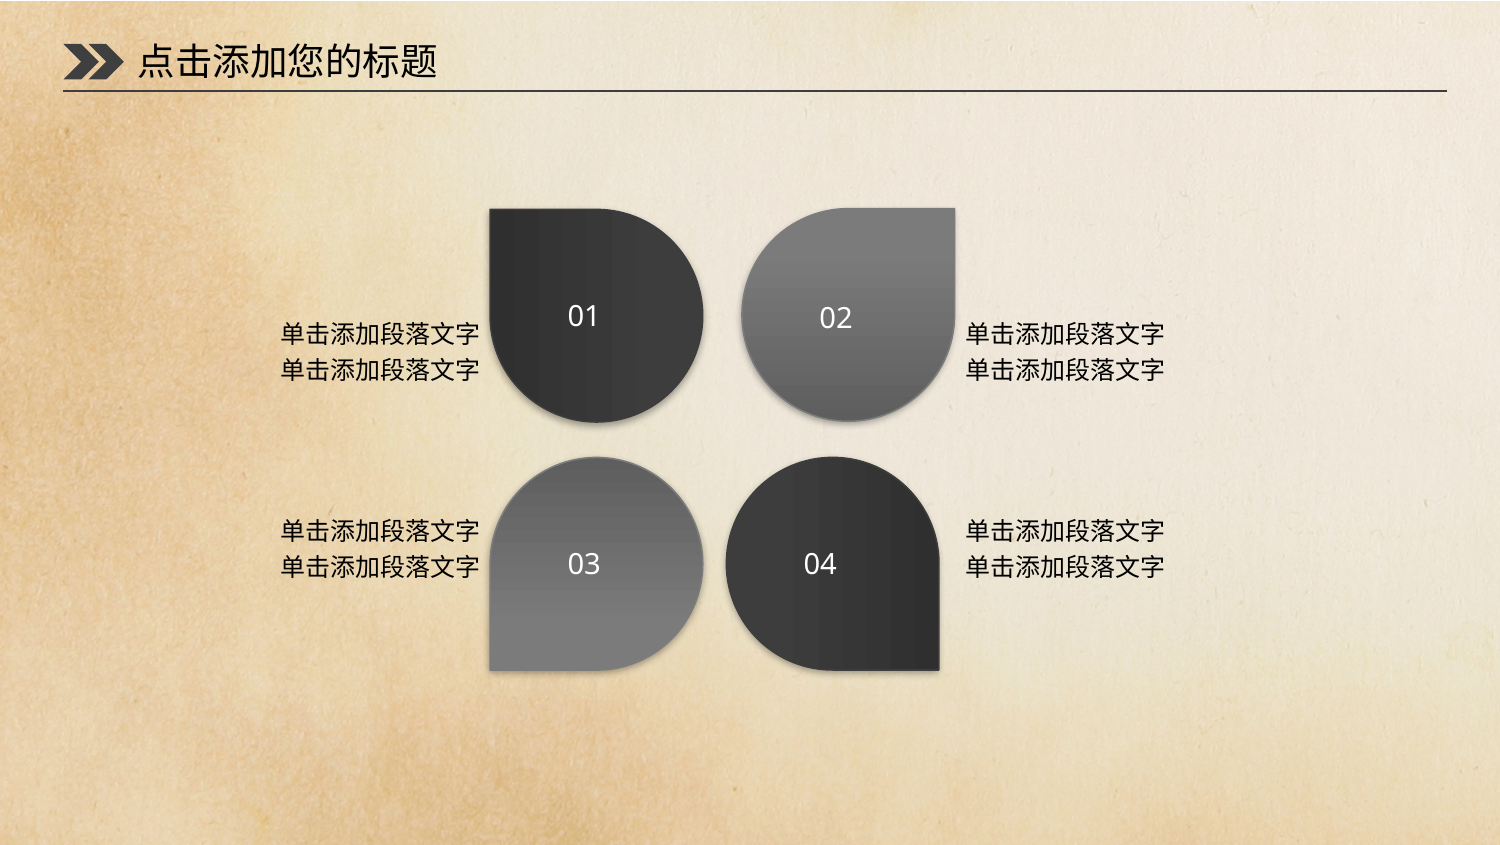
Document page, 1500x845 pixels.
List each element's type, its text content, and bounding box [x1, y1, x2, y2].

text_box 04 [788, 537, 877, 588]
text_box 单击添加段落文字 单击添加段落文字 [265, 502, 500, 590]
text_box 单击添加段落文字 单击添加段落文字 [950, 305, 1185, 392]
text_box [489, 456, 704, 671]
text_box [725, 456, 940, 671]
text_box 单击添加段落文字 单击添加段落文字 [950, 502, 1185, 590]
picture [0, 1, 1500, 845]
text_box 单击添加段落文字 单击添加段落文字 [265, 305, 500, 392]
text_box [741, 207, 956, 423]
text_box [489, 208, 704, 423]
text_box 02 [804, 291, 893, 342]
text_box 03 [552, 537, 641, 588]
text_box 01 [552, 289, 641, 340]
text_box 点击添加您的标题 [123, 30, 453, 91]
